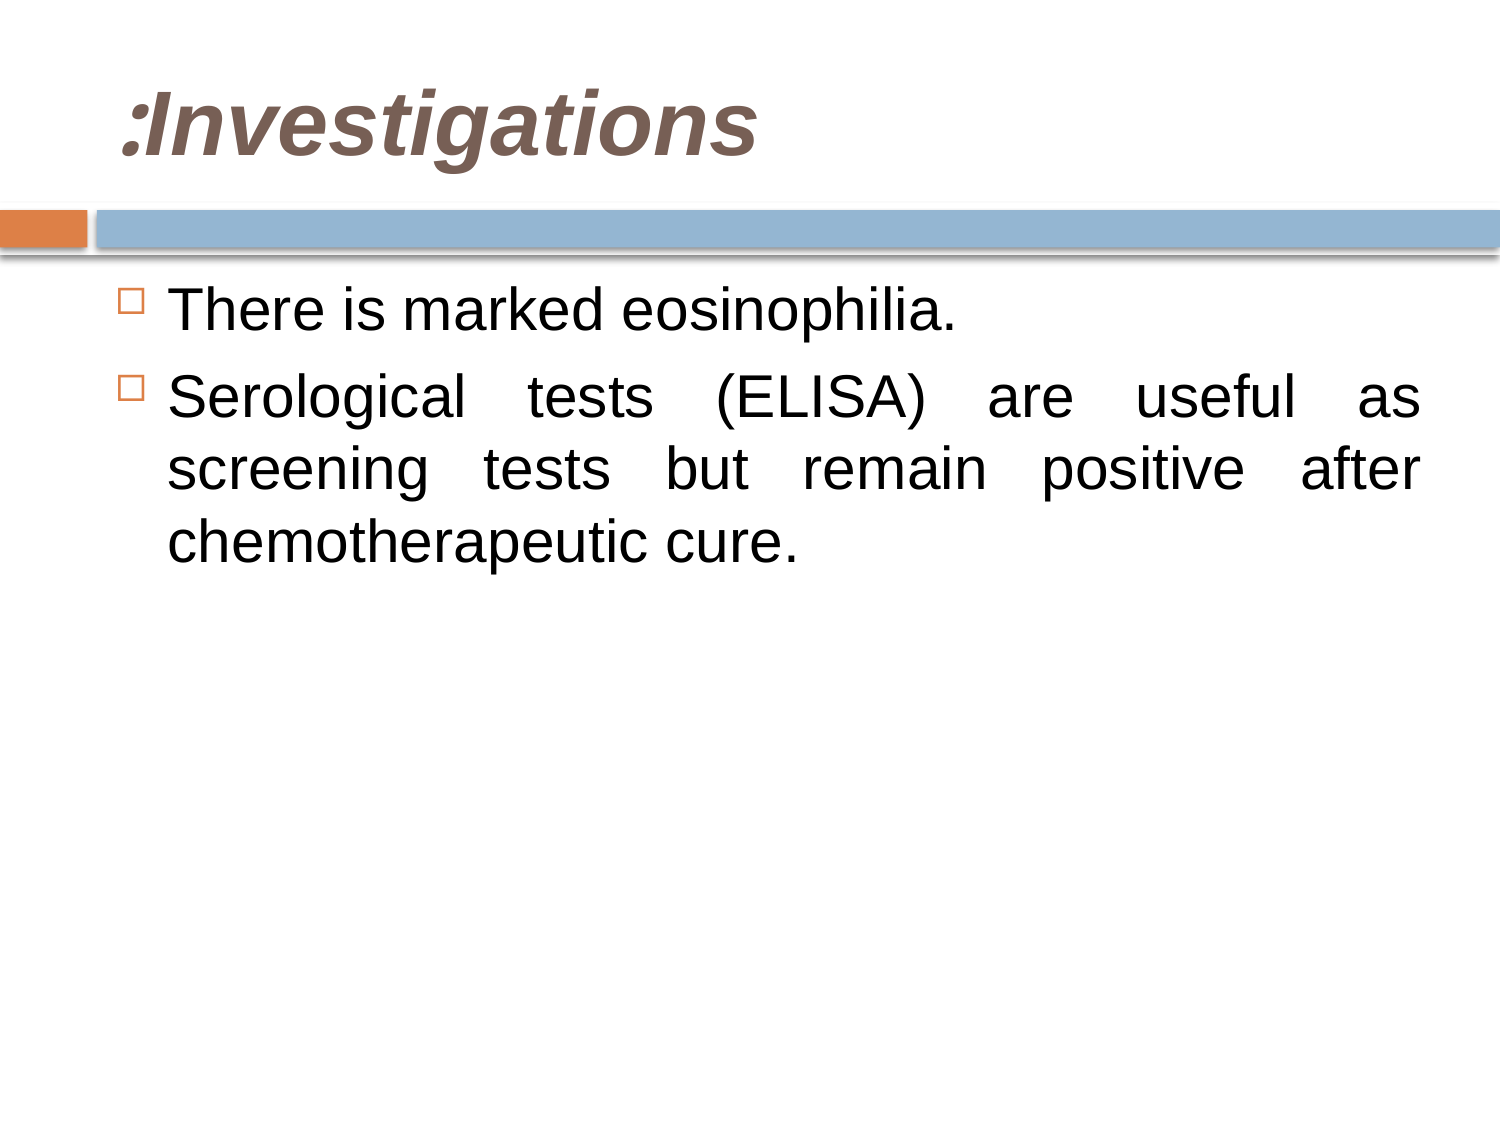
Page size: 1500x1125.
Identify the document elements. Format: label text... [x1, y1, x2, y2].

title Investigations: [100, 37, 1438, 200]
list There is marked eosinophilia. Serological tests (ELISA) are useful as screening tests but remain positive after chemotherapeutic cure. [100, 262, 1438, 1000]
